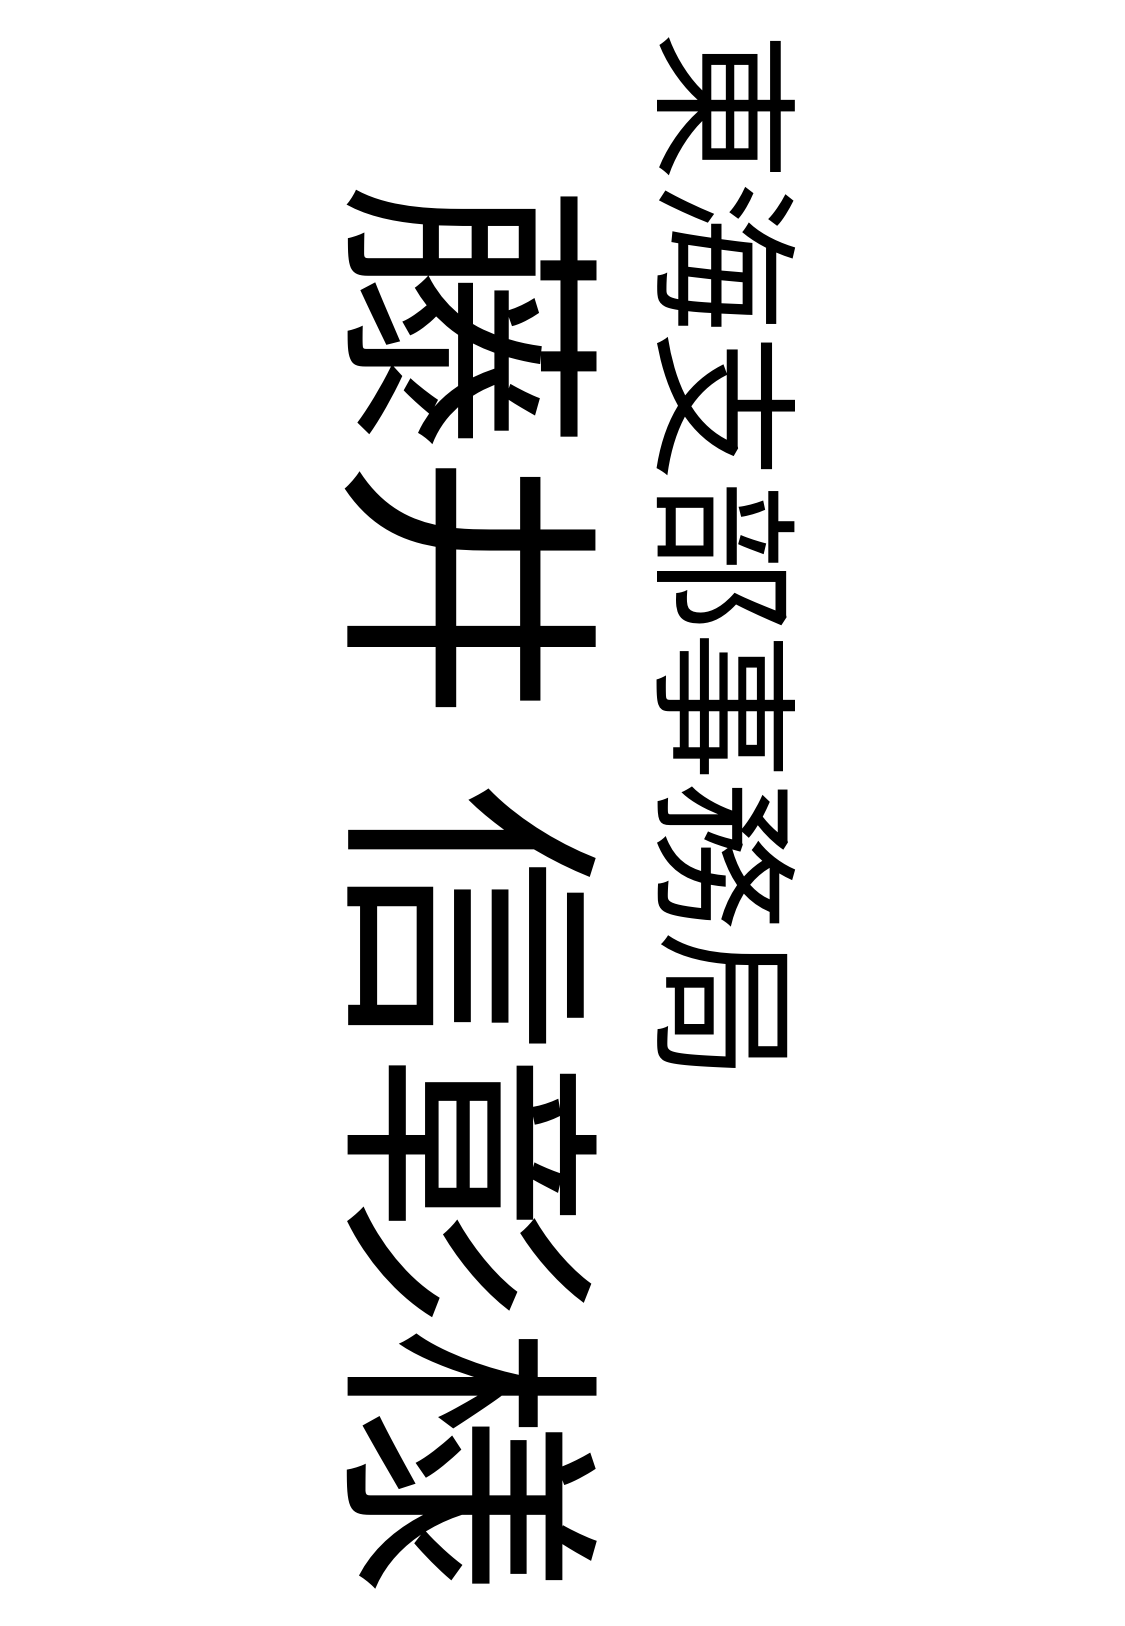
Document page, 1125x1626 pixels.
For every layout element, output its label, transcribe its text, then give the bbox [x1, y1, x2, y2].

text_box 東海支部事務局 藤井 信彰様 [31, 31, 1104, 1625]
